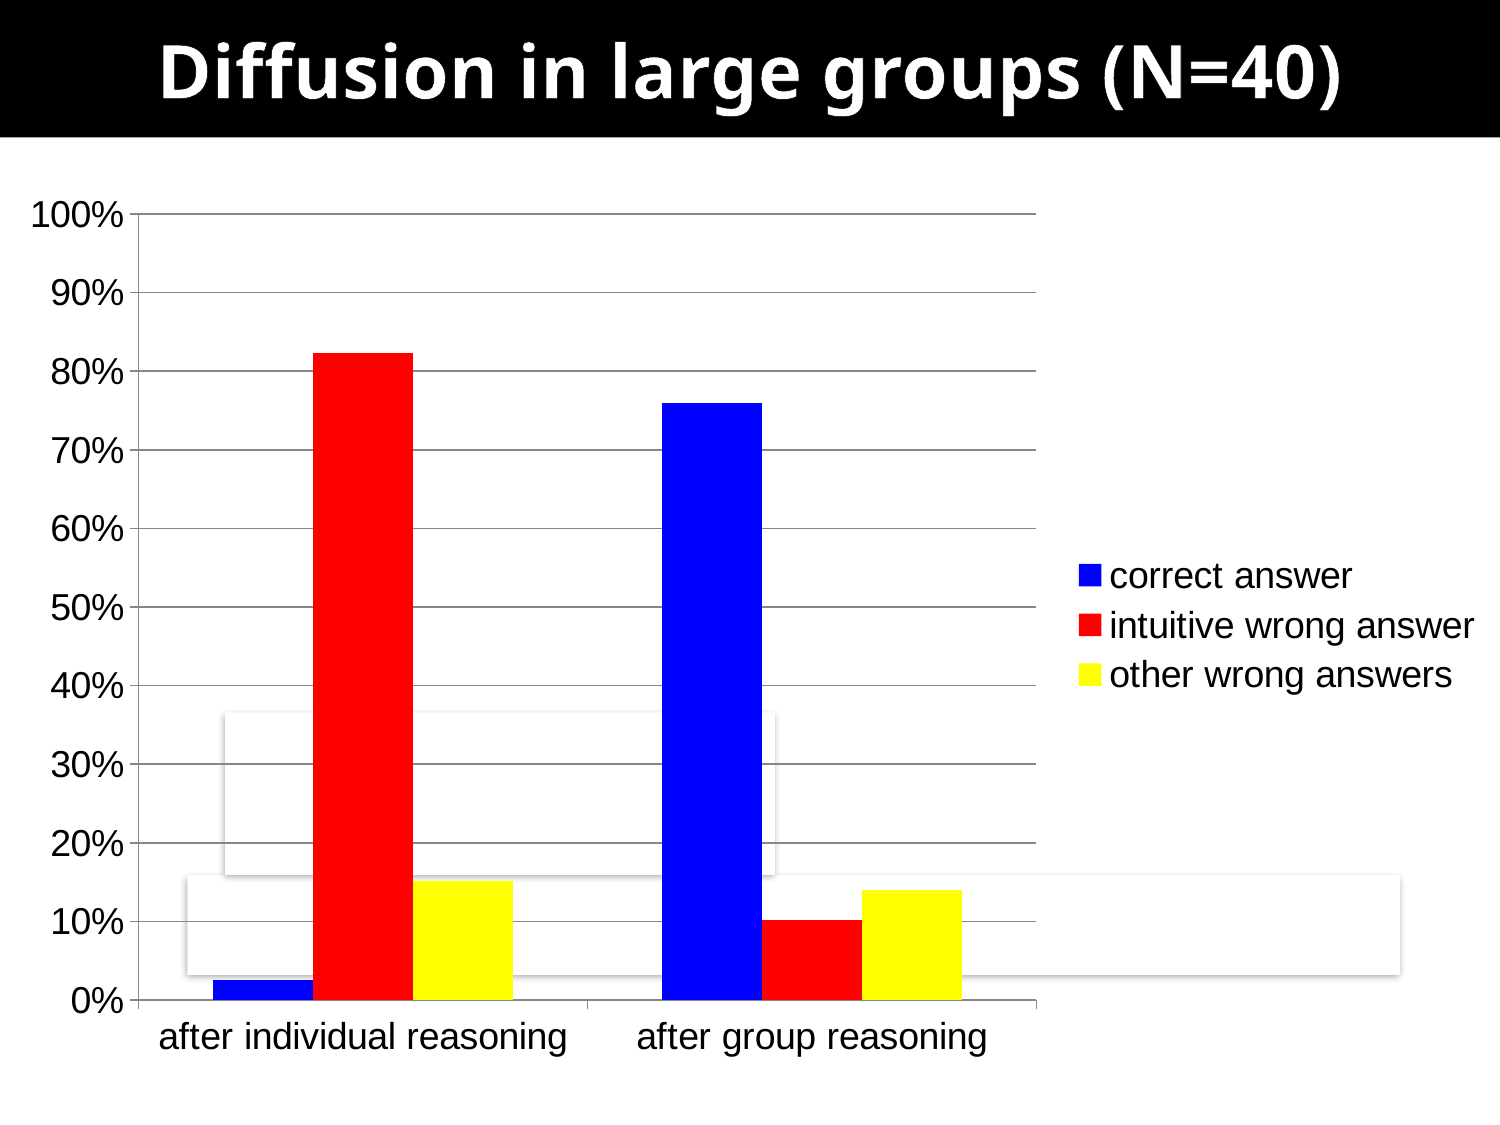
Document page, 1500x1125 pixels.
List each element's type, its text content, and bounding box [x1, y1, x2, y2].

chart [0, 174, 1500, 1076]
text_box Diffusion in large groups (N=40) [0, 0, 1500, 138]
